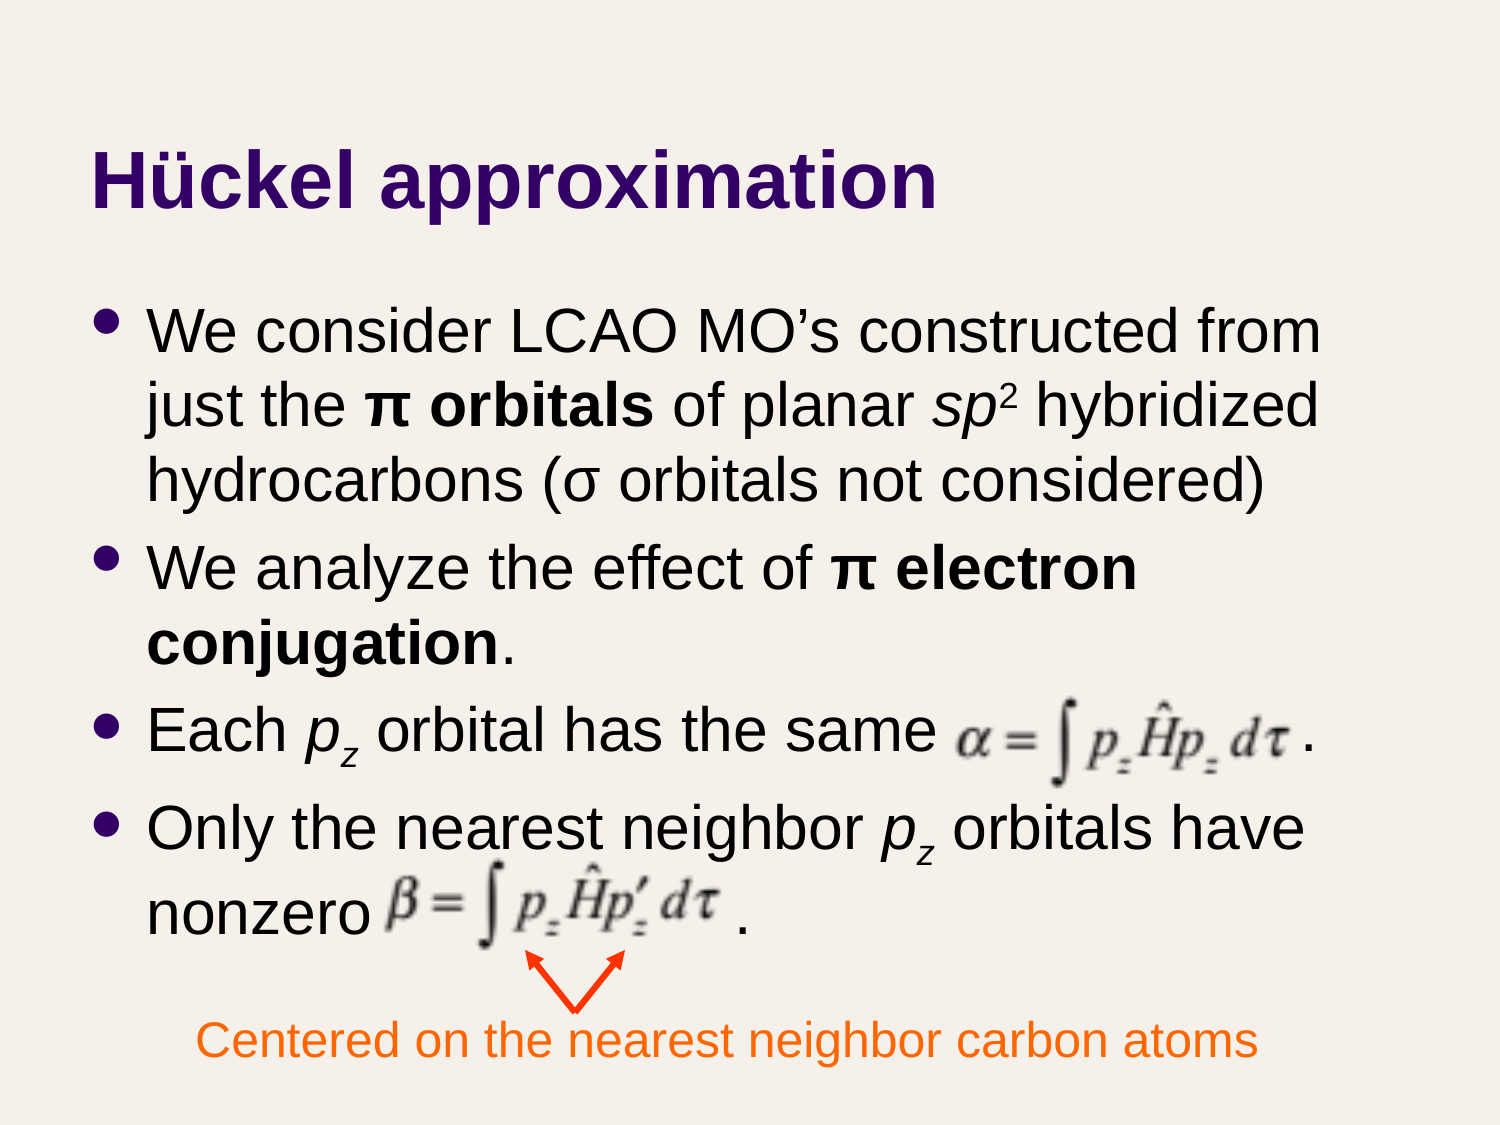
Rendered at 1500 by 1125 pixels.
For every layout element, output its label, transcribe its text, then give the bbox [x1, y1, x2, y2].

title Hückel approximation [75, 20, 1425, 233]
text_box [949, 687, 1301, 793]
list We consider LCAO MO’s constructed from just the π orbitals of planar sp2 hybridized hydrocarbons (σ orbitals not considered) We analyze the effect of π electron conjugation. Each pz orbital has the same . Only the nearest neighbor pz orbitals have nonzero . [75, 282, 1425, 1006]
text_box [378, 849, 726, 955]
text_box Centered on the nearest neighbor carbon atoms [180, 999, 1275, 1075]
